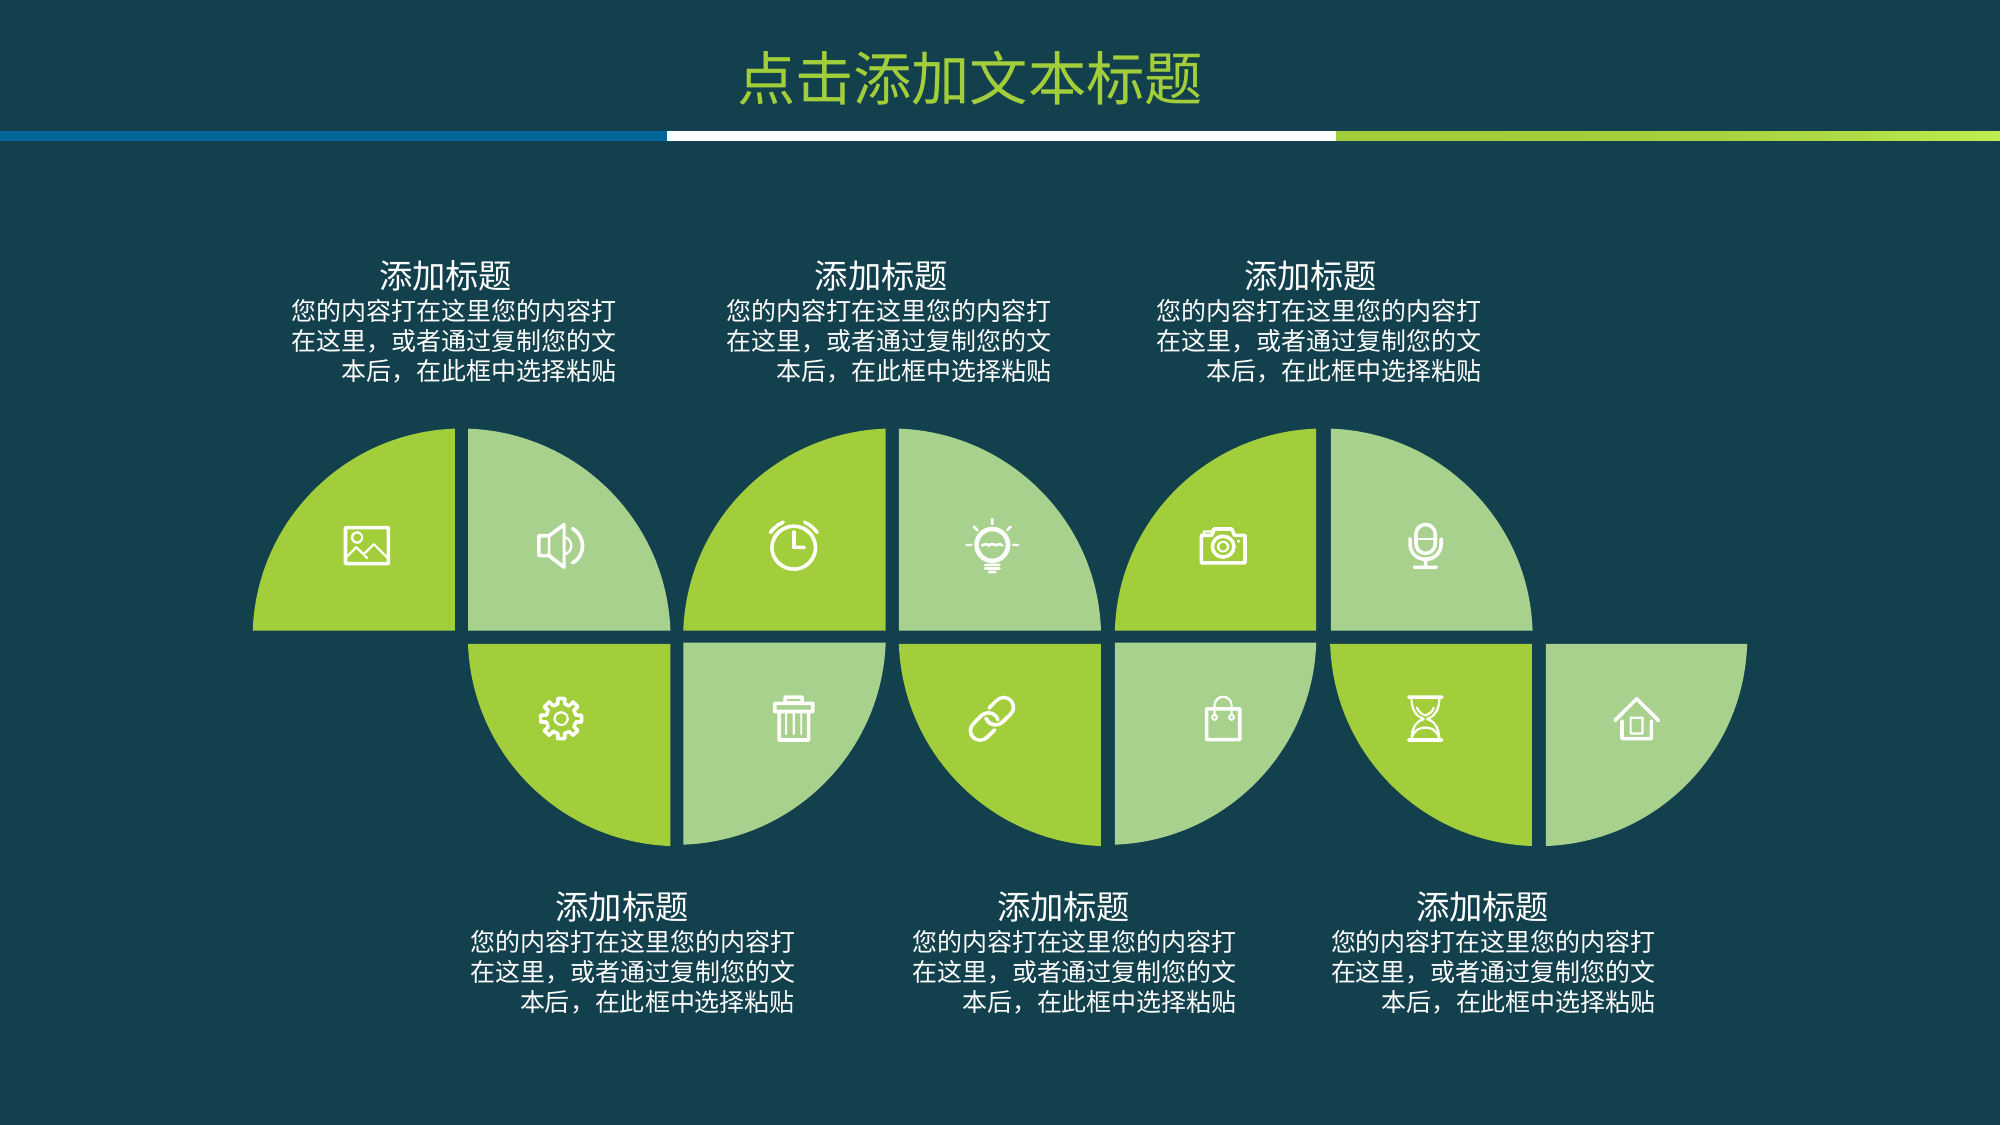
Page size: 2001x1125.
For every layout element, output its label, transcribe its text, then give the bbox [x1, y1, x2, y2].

text_box [468, 643, 671, 847]
text_box 添加标题 您的内容打在这里您的内容打在这里，或者通过复制您的文本后，在此框中选择粘贴 [275, 247, 617, 386]
text_box [968, 695, 1016, 742]
text_box [898, 643, 1101, 847]
text_box 添加标题 您的内容打在这里您的内容打在这里，或者通过复制您的文本后，在此框中选择粘贴 [1309, 878, 1656, 1017]
text_box 添加标题 您的内容打在这里您的内容打在这里，或者通过复制您的文本后，在此框中选择粘贴 [448, 878, 796, 1017]
text_box [571, 527, 585, 565]
text_box [1114, 642, 1317, 845]
text_box 添加标题 您的内容打在这里您的内容打在这里，或者通过复制您的文本后，在此框中选择粘贴 [710, 247, 1052, 386]
text_box [1199, 527, 1247, 565]
text_box 添加标题 您的内容打在这里您的内容打在这里，或者通过复制您的文本后，在此框中选择粘贴 [890, 878, 1237, 1017]
text_box [252, 428, 455, 631]
text_box [1613, 696, 1660, 741]
text_box [1406, 695, 1444, 742]
text_box 点击添加文本标题 [722, 0, 1218, 120]
text_box [768, 520, 819, 572]
text_box [468, 428, 671, 631]
text_box [537, 522, 573, 569]
text_box [972, 517, 1020, 574]
text_box [343, 525, 391, 566]
text_box [1330, 643, 1532, 847]
text_box [898, 428, 1101, 631]
picture [0, 131, 2000, 143]
text_box [1114, 428, 1317, 631]
text_box 添加标题 您的内容打在这里您的内容打在这里，或者通过复制您的文本后，在此框中选择粘贴 [1140, 247, 1482, 386]
text_box [538, 696, 584, 741]
text_box [1204, 695, 1242, 742]
text_box [683, 428, 886, 631]
text_box [1408, 522, 1444, 570]
text_box [1330, 428, 1533, 631]
text_box [772, 695, 815, 742]
text_box [683, 642, 886, 845]
text_box [1545, 643, 1748, 847]
